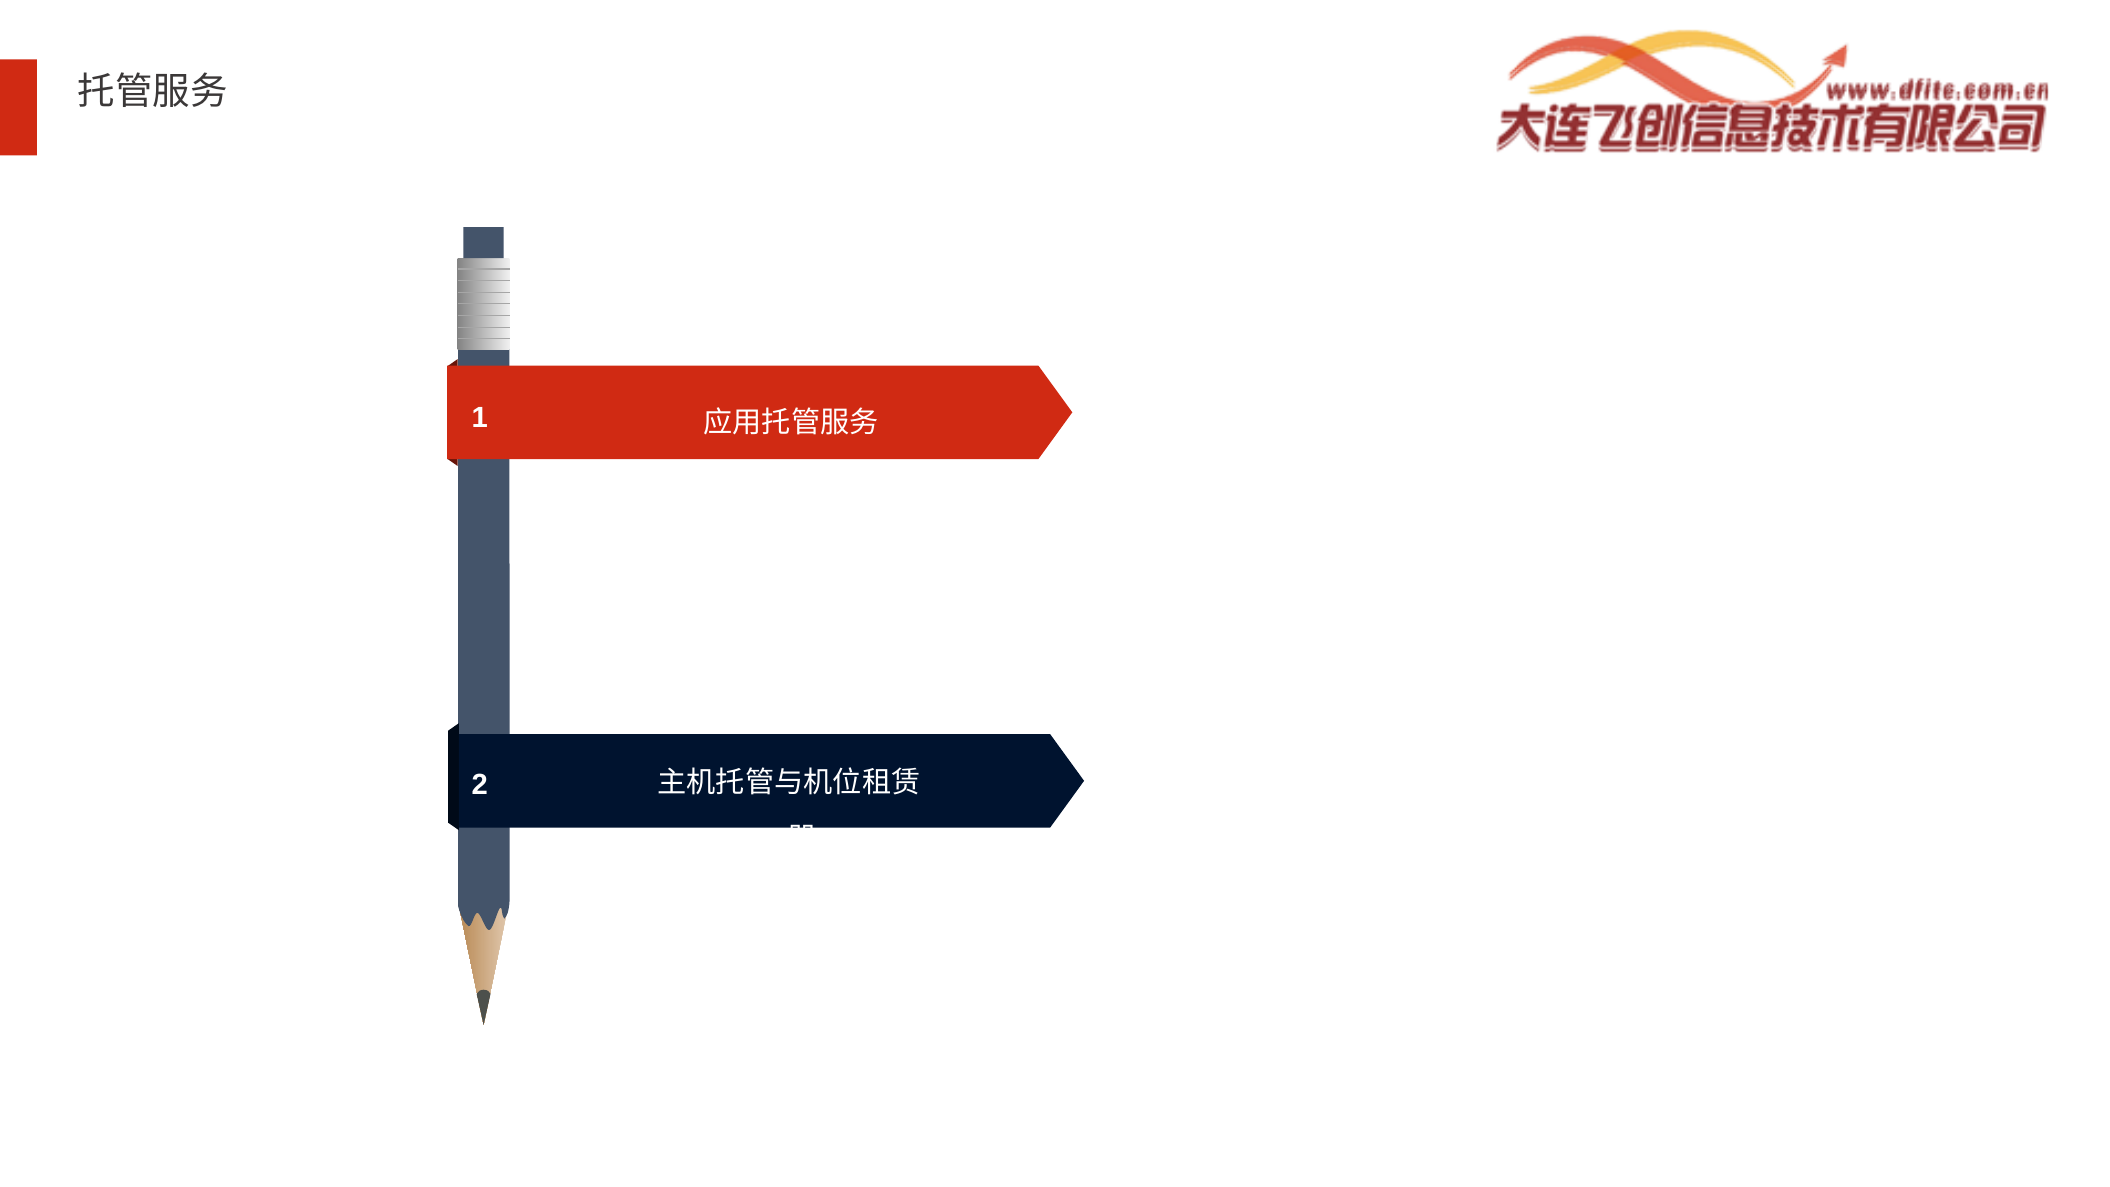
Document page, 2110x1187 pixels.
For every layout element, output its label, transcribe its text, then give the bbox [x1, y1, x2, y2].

picture [1453, 28, 2093, 157]
text_box 托管服务 [61, 59, 244, 121]
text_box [447, 226, 1084, 1025]
